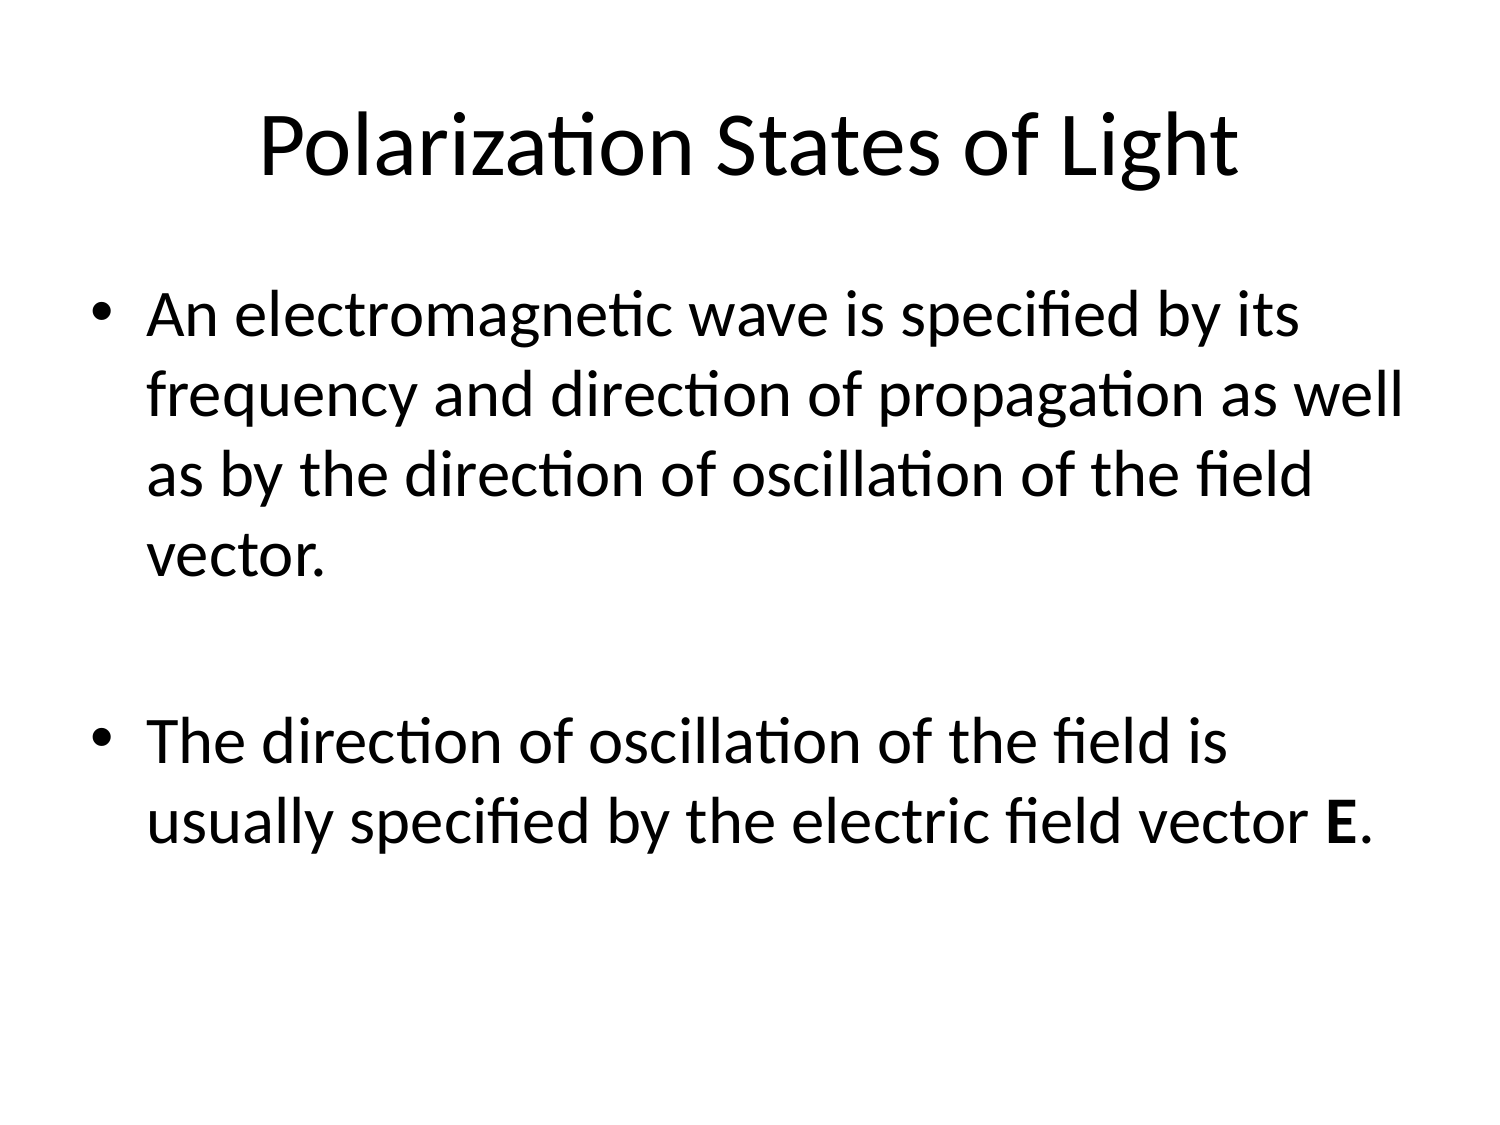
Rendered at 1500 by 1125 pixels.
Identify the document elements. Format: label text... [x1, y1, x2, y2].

list An electromagnetic wave is specified by its frequency and direction of propagation as well as by the direction of oscillation of the field vector. The direction of oscillation of the field is usually specified by the electric field vector E. [75, 262, 1425, 1005]
title Polarization States of Light [75, 45, 1425, 233]
